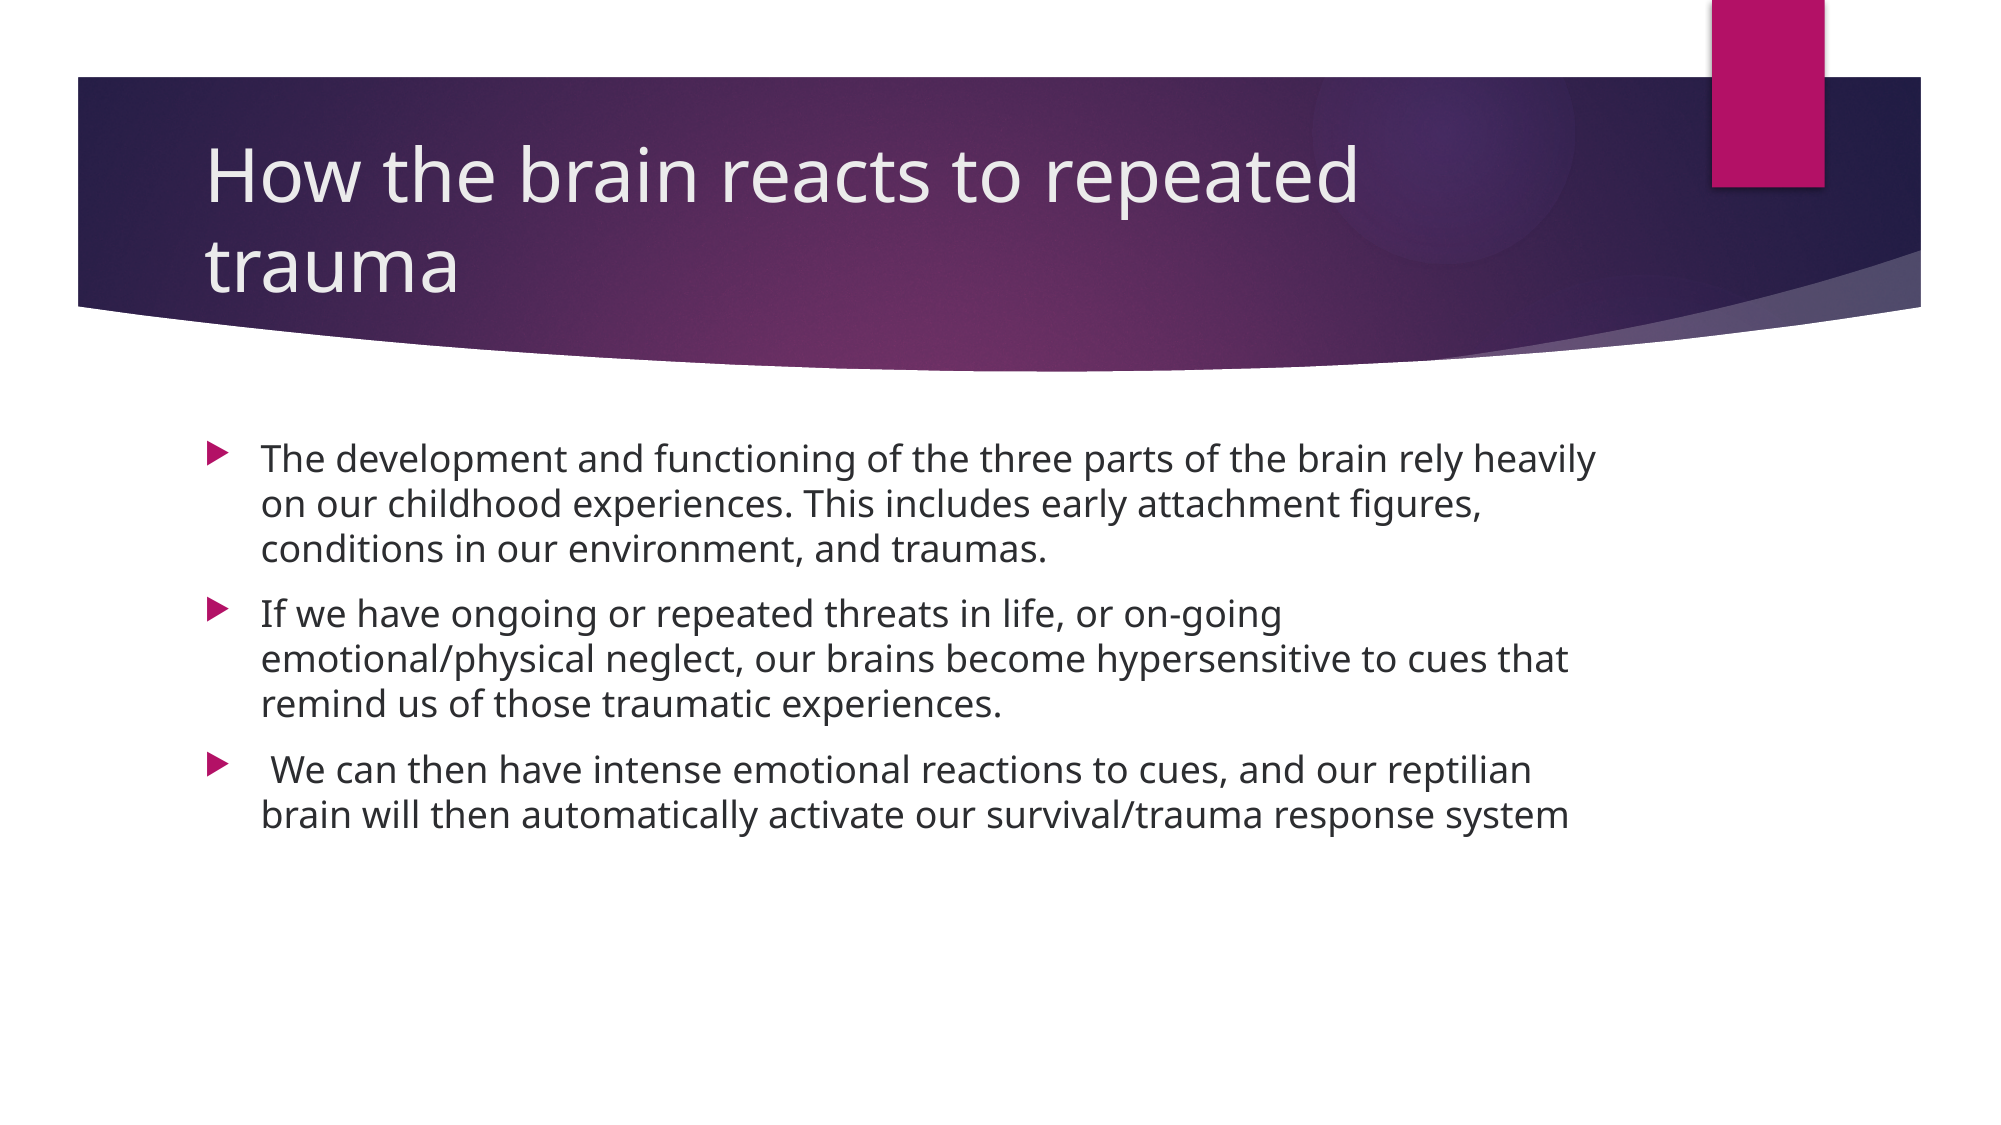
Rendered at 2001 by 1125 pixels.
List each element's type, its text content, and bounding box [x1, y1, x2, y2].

list The development and functioning of the three parts of the brain rely heavily on our childhood experiences. This includes early attachment figures, conditions in our environment, and traumas. If we have ongoing or repeated threats in life, or on-going emotional/physical neglect, our brains become hypersensitive to cues that remind us of those traumatic experiences. We can then have intense emotional reactions to cues, and our reptilian brain will then automatically activate our survival/trauma response system [189, 427, 1638, 988]
title How the brain reacts to repeated trauma [189, 159, 1627, 276]
